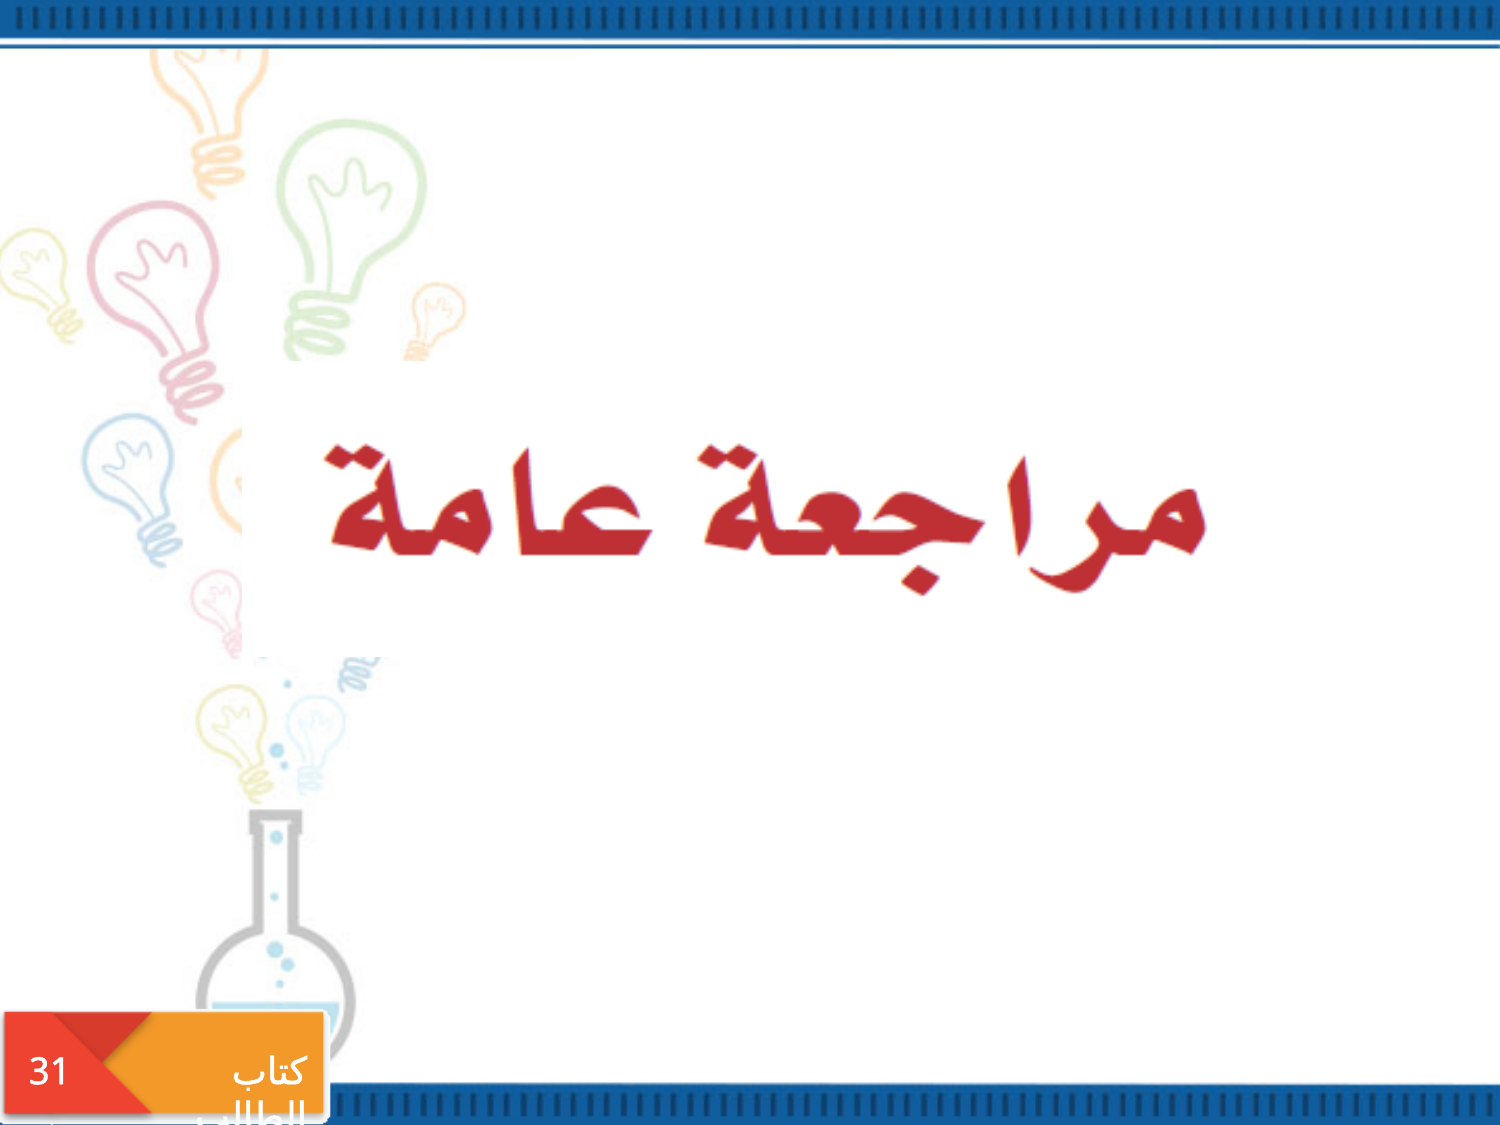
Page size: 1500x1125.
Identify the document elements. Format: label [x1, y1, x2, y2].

picture [0, 0, 1500, 1125]
text_box [0, 1005, 336, 1125]
